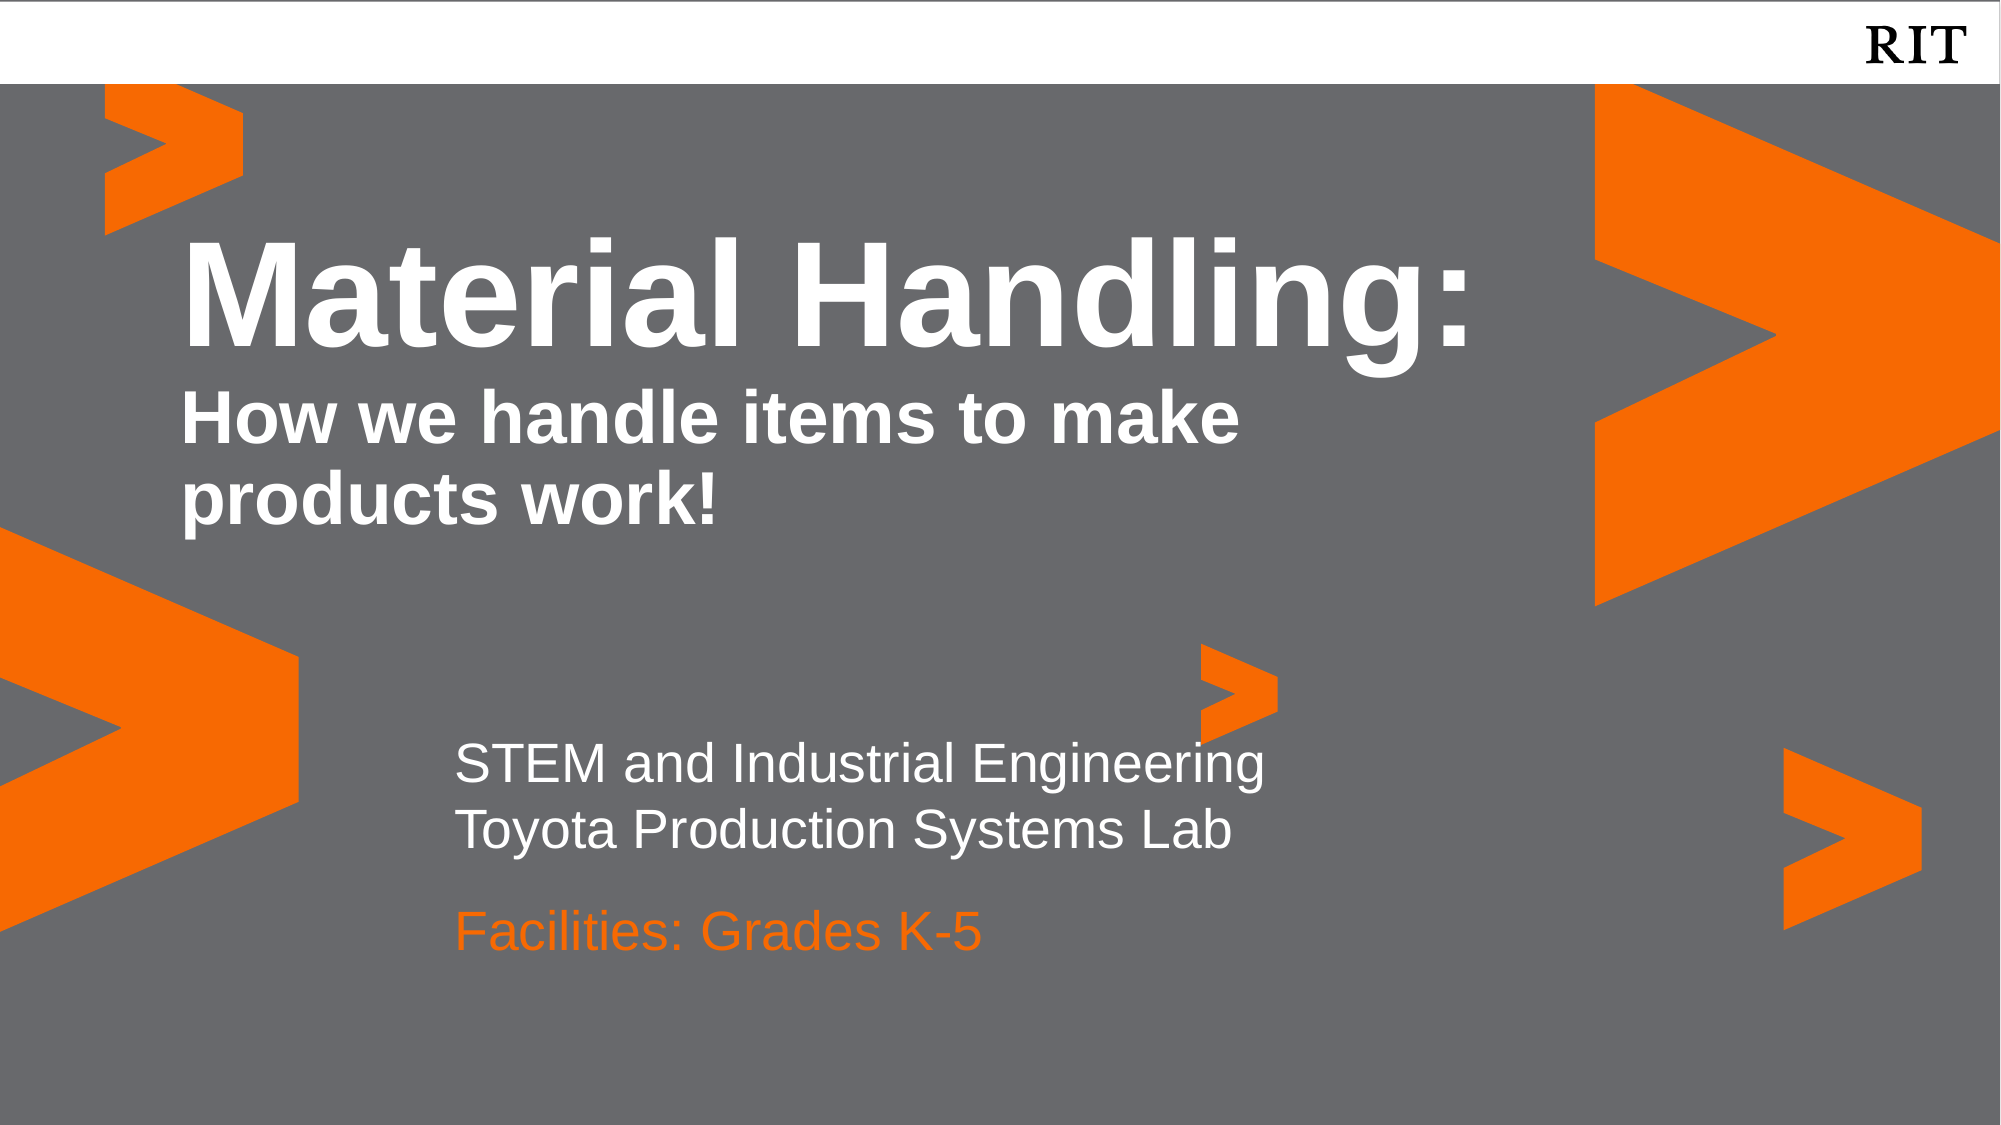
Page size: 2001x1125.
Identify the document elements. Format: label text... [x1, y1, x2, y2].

picture [1861, 17, 1970, 72]
list Material Handling: How we handle items to make products work! [165, 209, 1831, 714]
list Facilities: Grades K-5 [439, 886, 1707, 977]
list STEM and Industrial Engineering Toyota Production Systems Lab [439, 719, 1707, 798]
